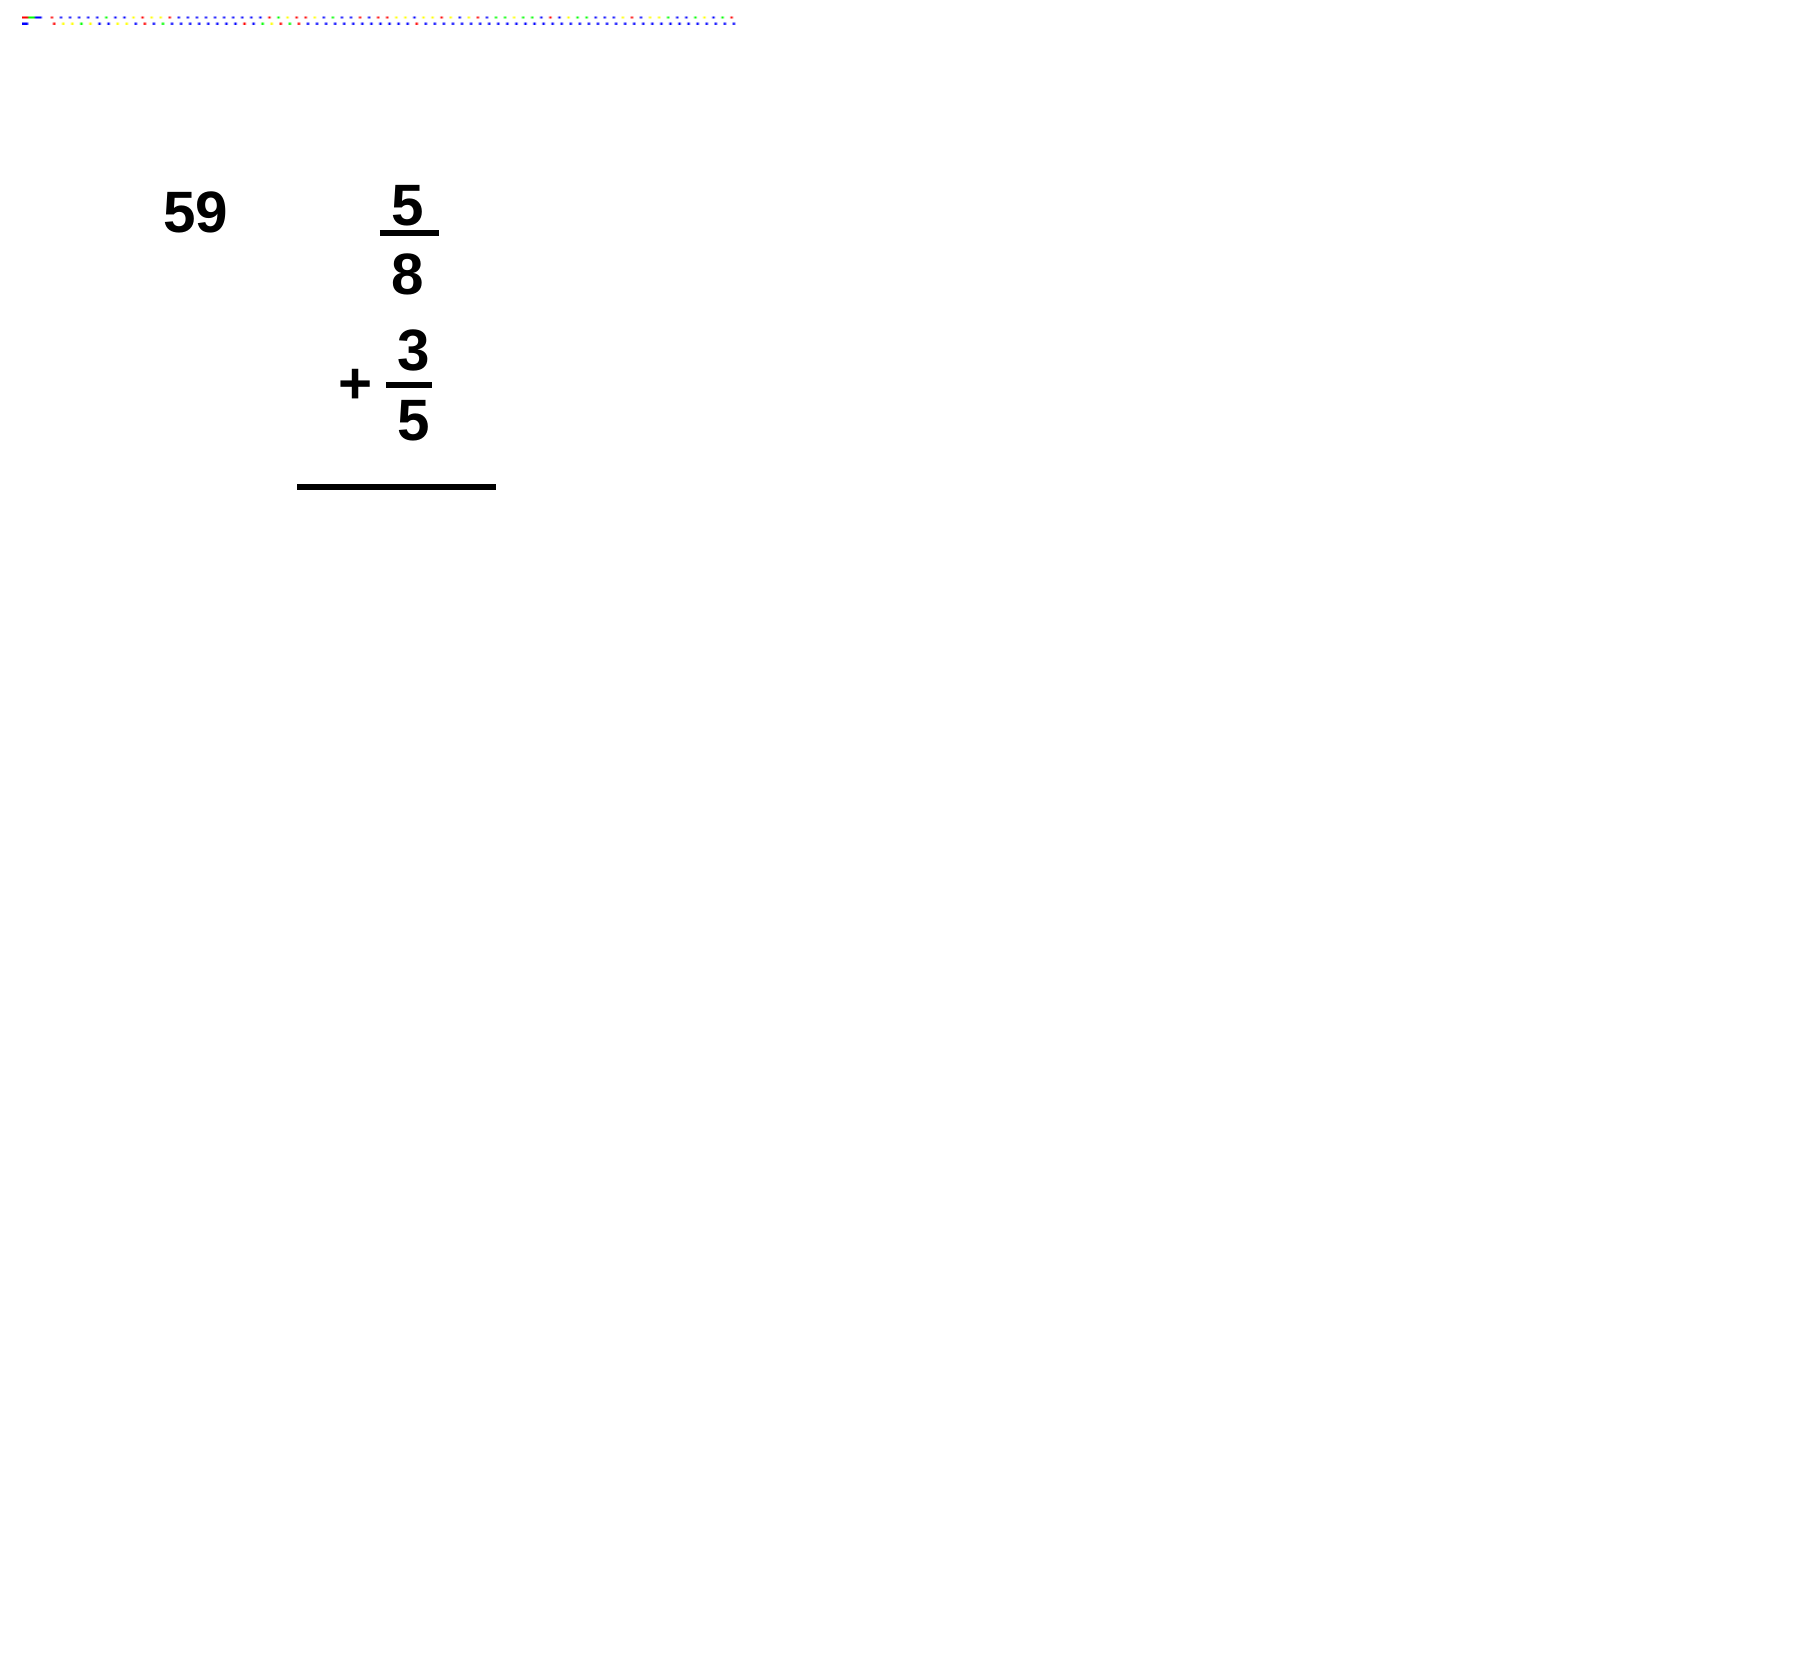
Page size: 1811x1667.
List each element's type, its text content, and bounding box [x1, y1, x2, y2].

text_box 3 5 [366, 304, 507, 460]
text_box 59 [148, 167, 245, 252]
text_box 5 8 [360, 159, 477, 315]
picture [22, 15, 748, 26]
text_box + [324, 337, 379, 423]
